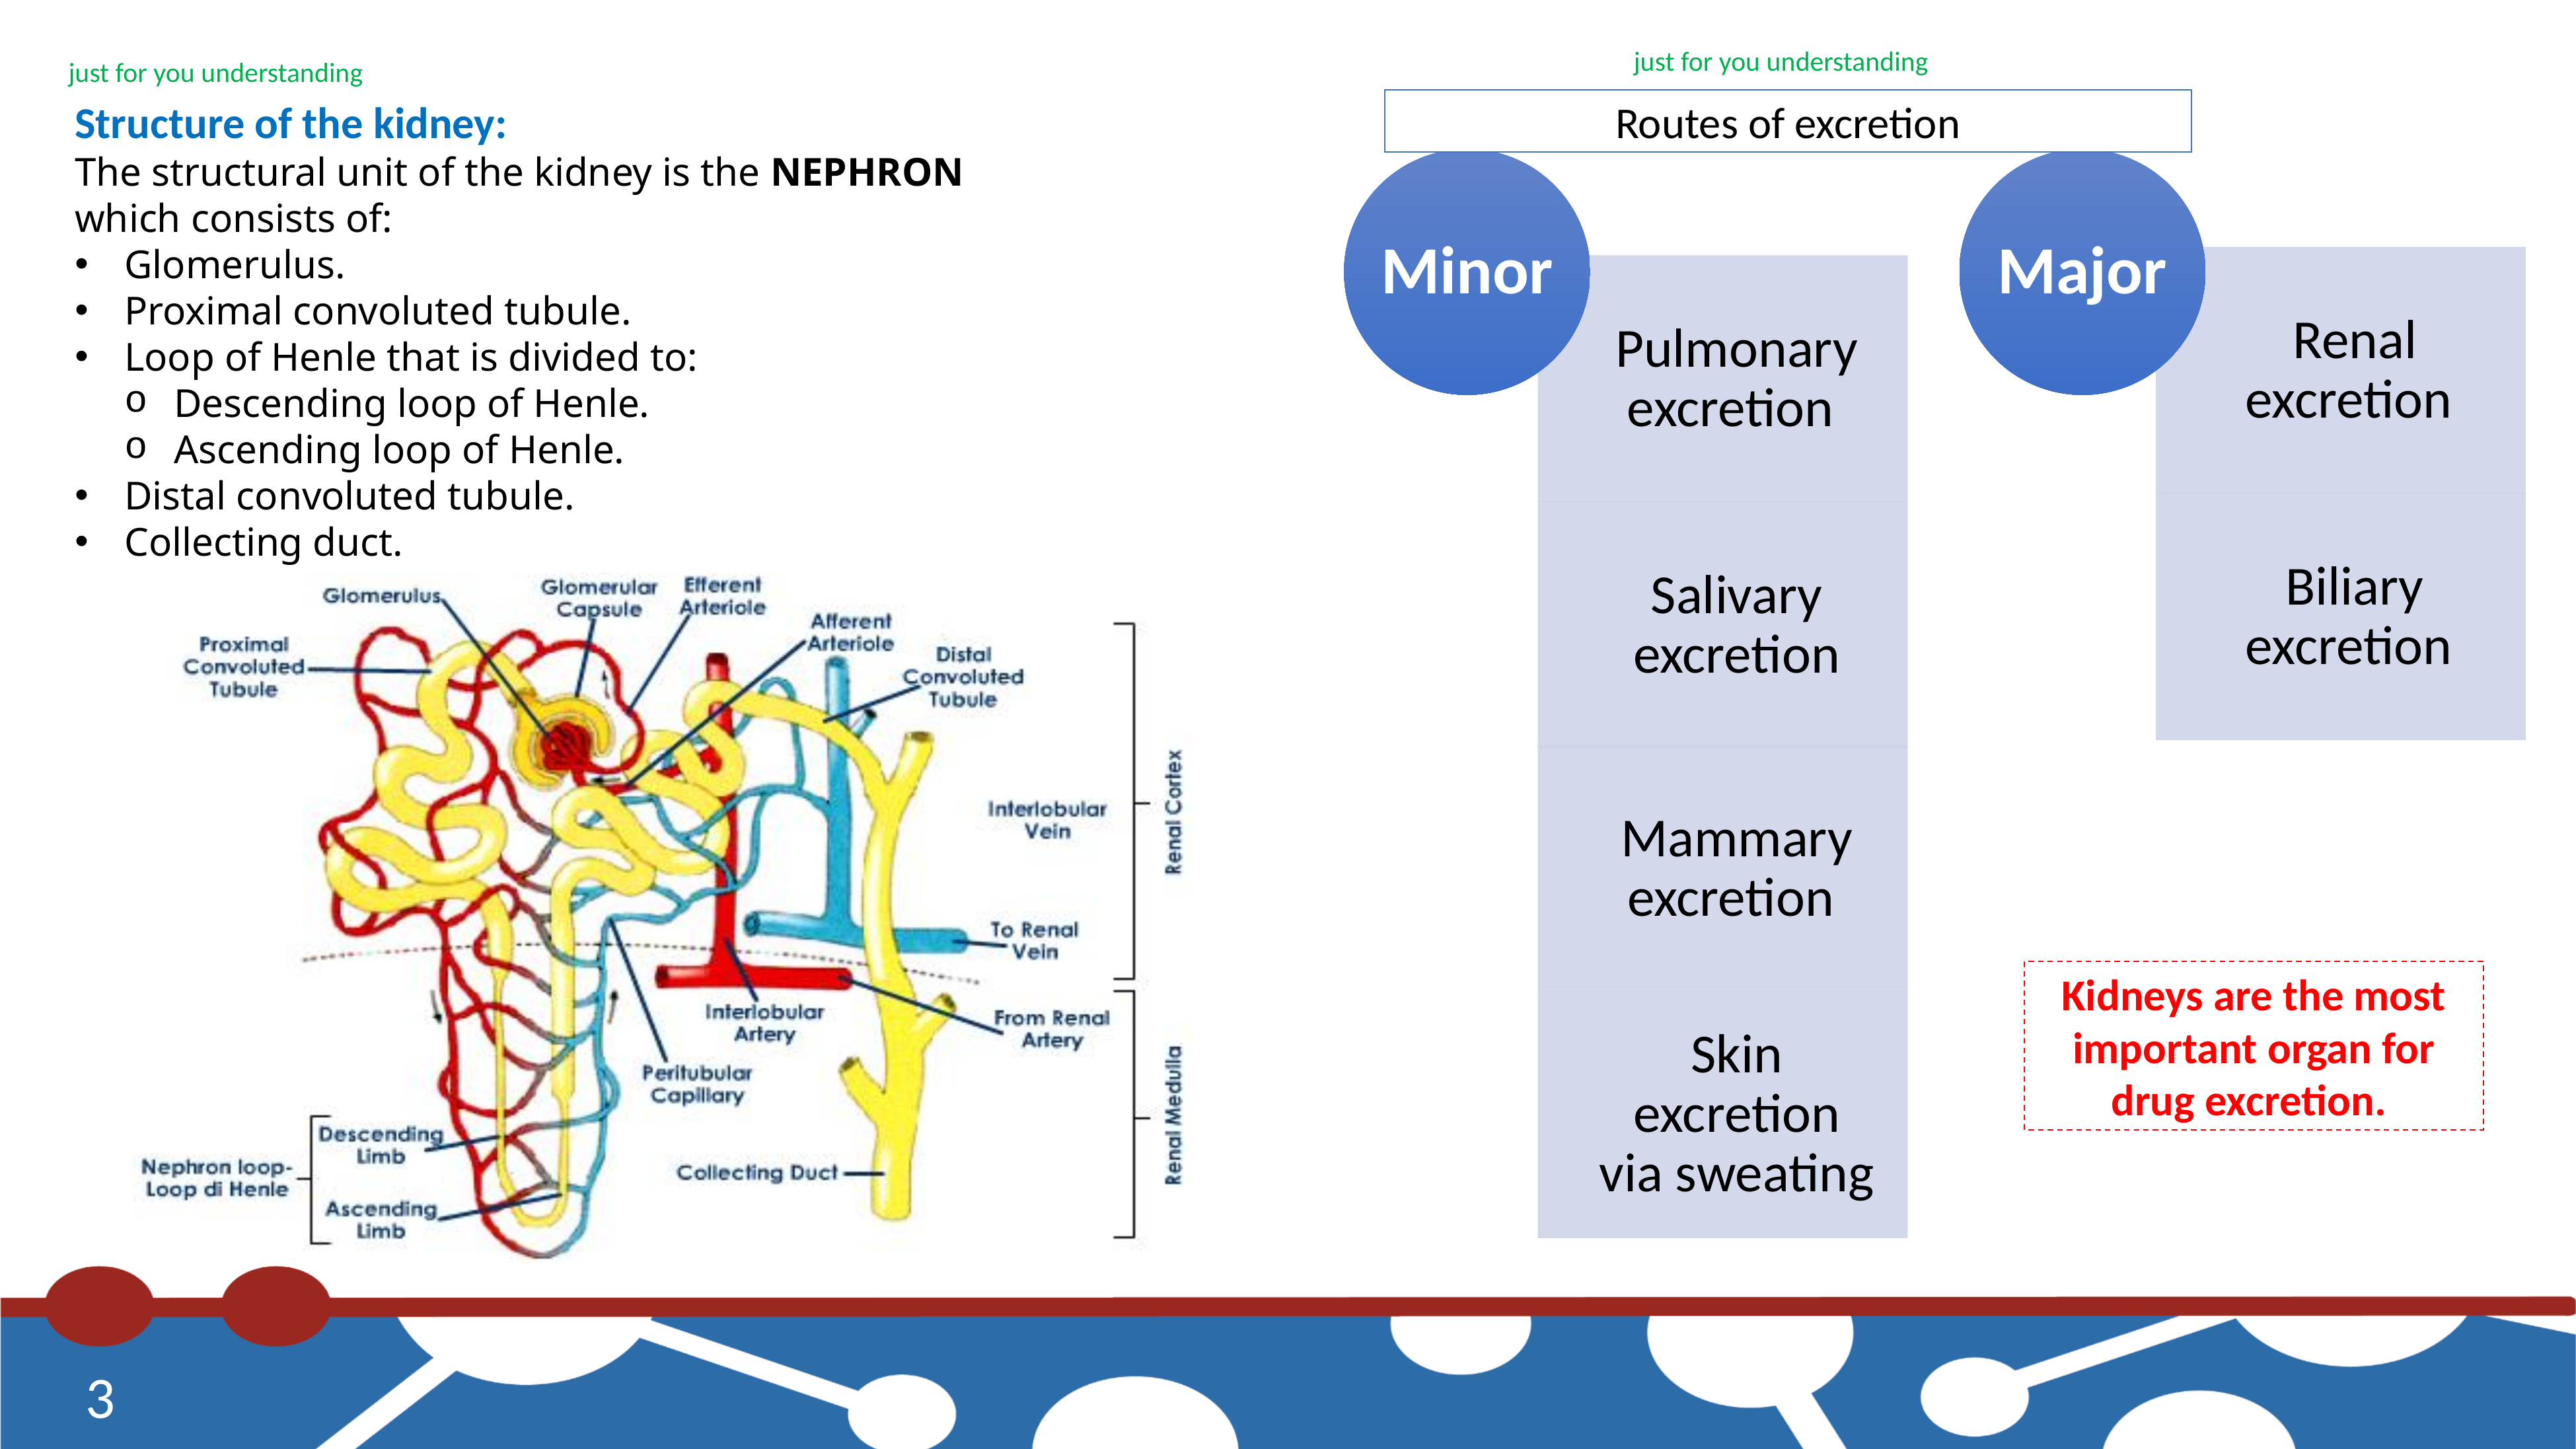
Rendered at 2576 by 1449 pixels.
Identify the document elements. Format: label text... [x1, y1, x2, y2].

text_box just for you understanding [1624, 38, 2162, 82]
text_box Routes of excretion [1384, 89, 2192, 118]
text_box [1344, 118, 2526, 1263]
text_box just for you understanding [58, 50, 597, 93]
picture [3, 573, 2573, 1449]
text_box Structure of the kidney: The structural unit of the kidney is the NEPHRON which consists of: Glomerulus. Proximal convoluted tubule. Loop of Henle that is divided to: Descending loop of Henle. Ascending loop of Henle. Distal convoluted tubule. Collecting duct. [65, 89, 1039, 569]
